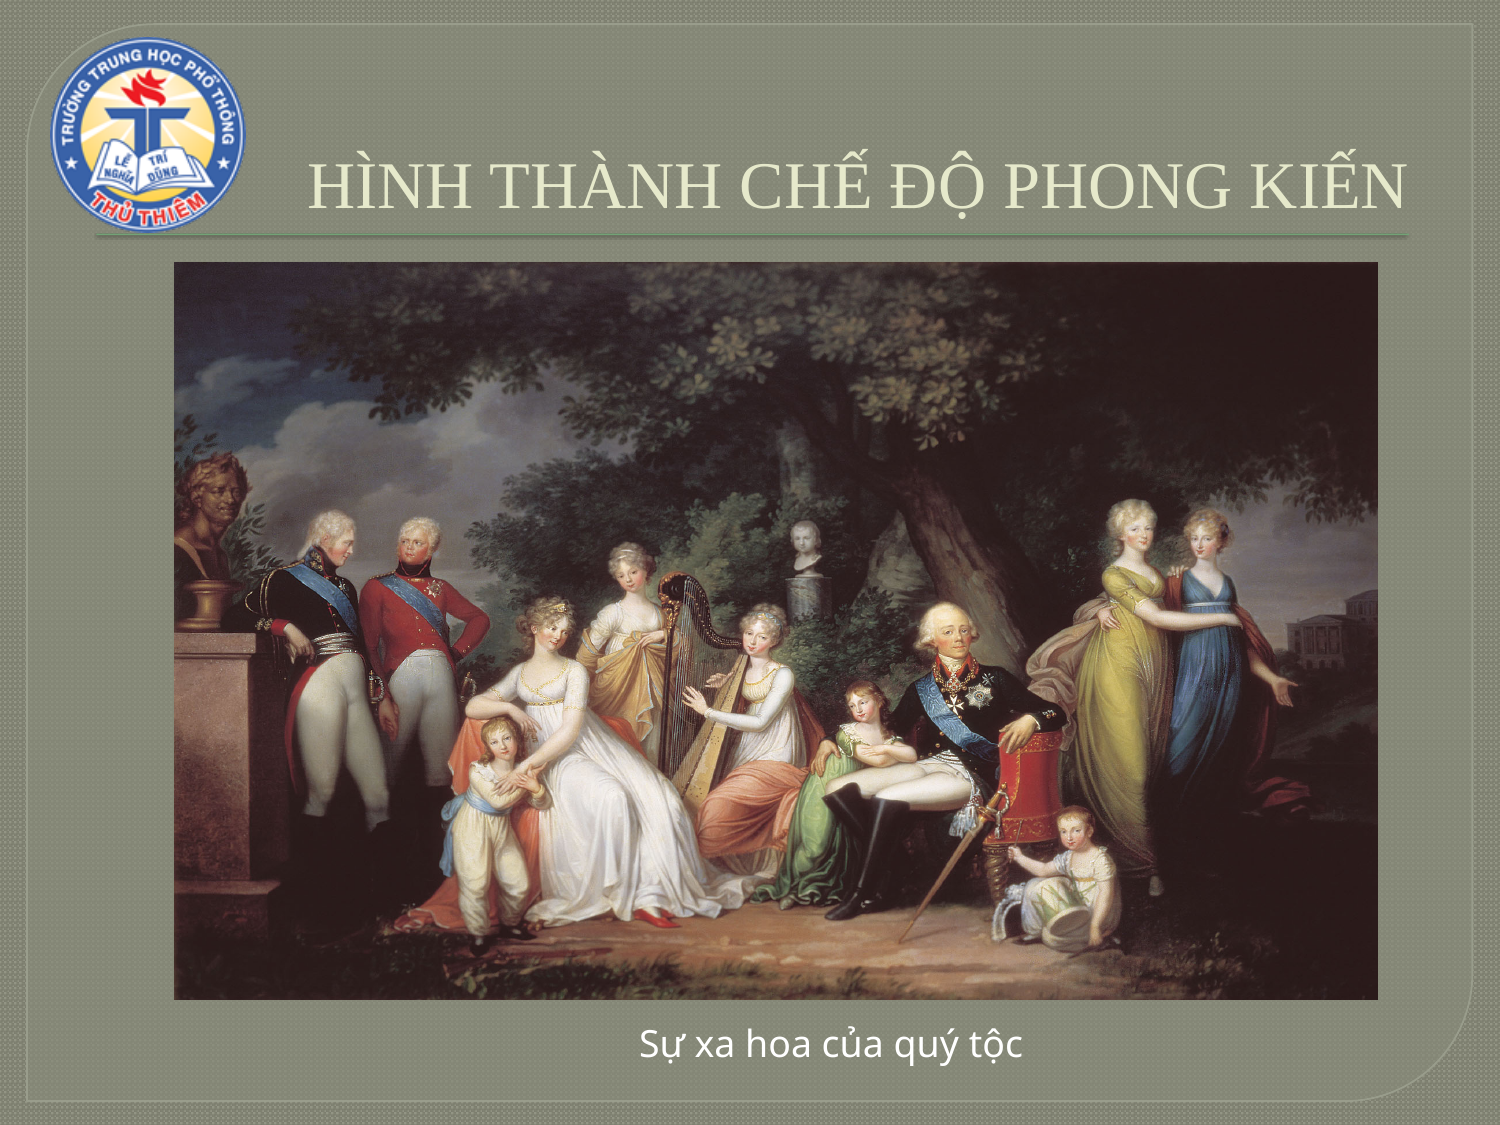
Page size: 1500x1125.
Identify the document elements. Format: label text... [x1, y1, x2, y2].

text_box Sự xa hoa của quý tộc [487, 1012, 1175, 1073]
picture [49, 37, 246, 234]
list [174, 262, 1378, 1001]
title HÌNH THÀNH CHẾ ĐỘ PHONG KIẾN [249, 41, 1425, 230]
